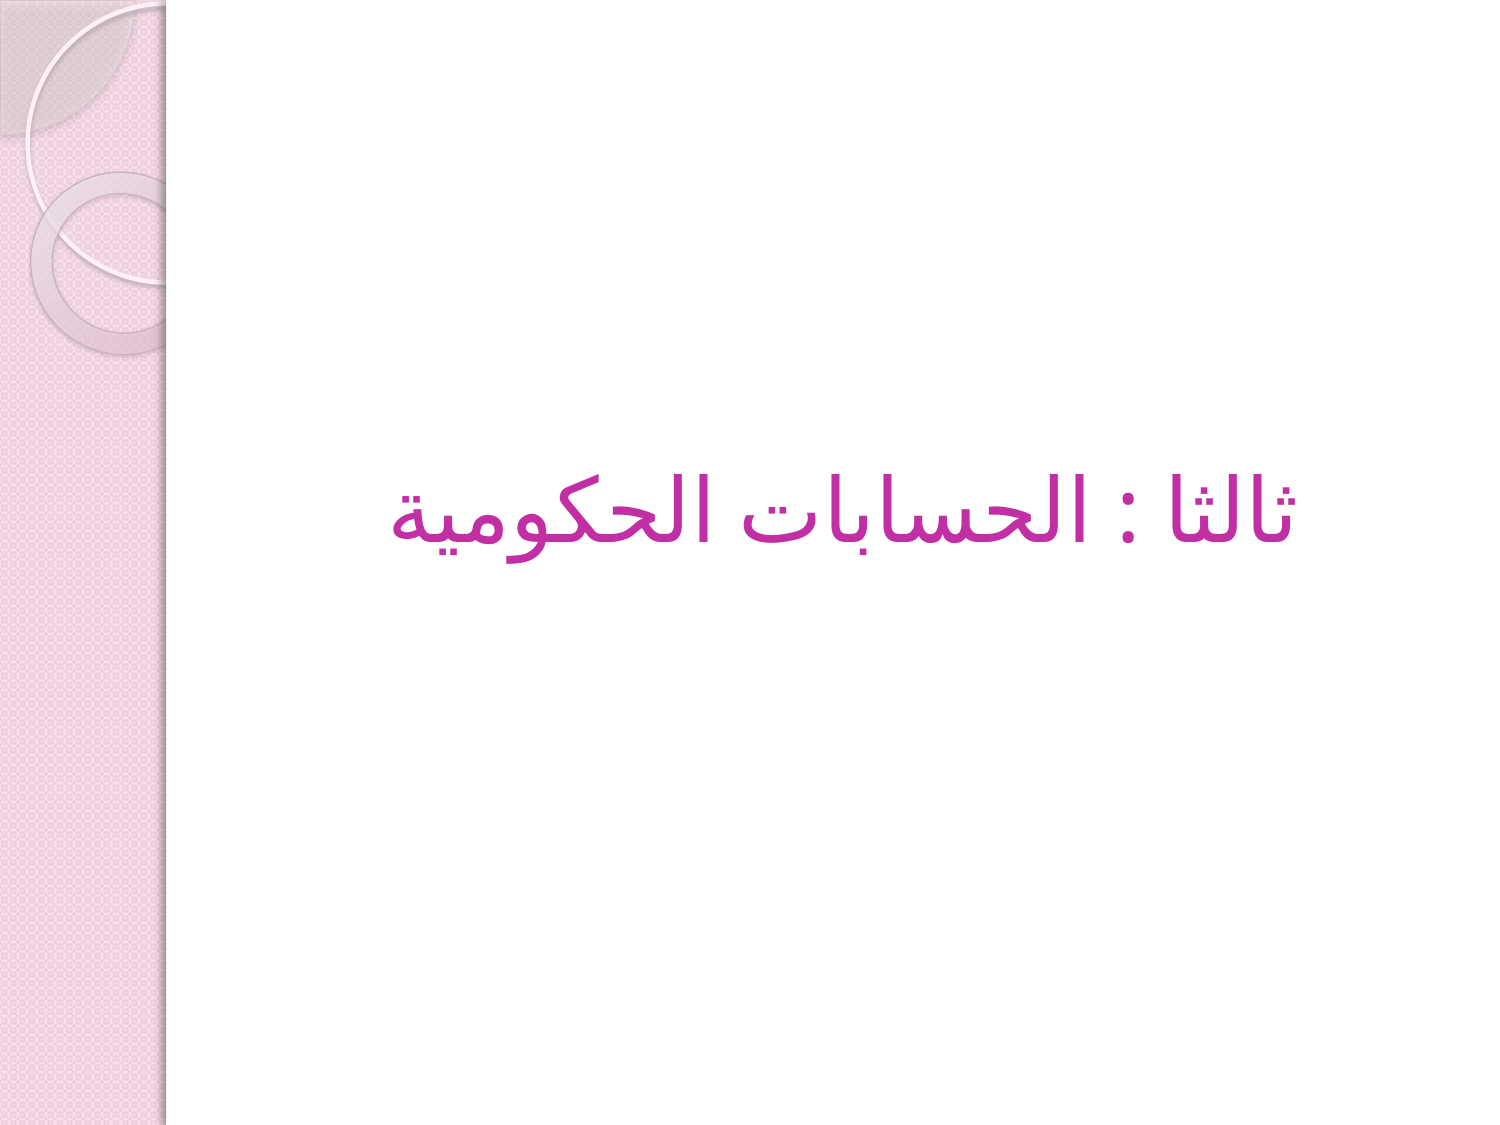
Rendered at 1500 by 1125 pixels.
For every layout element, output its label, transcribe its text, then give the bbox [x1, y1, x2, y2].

text_box ثالثا : الحسابات الحكومية [372, 445, 1314, 568]
